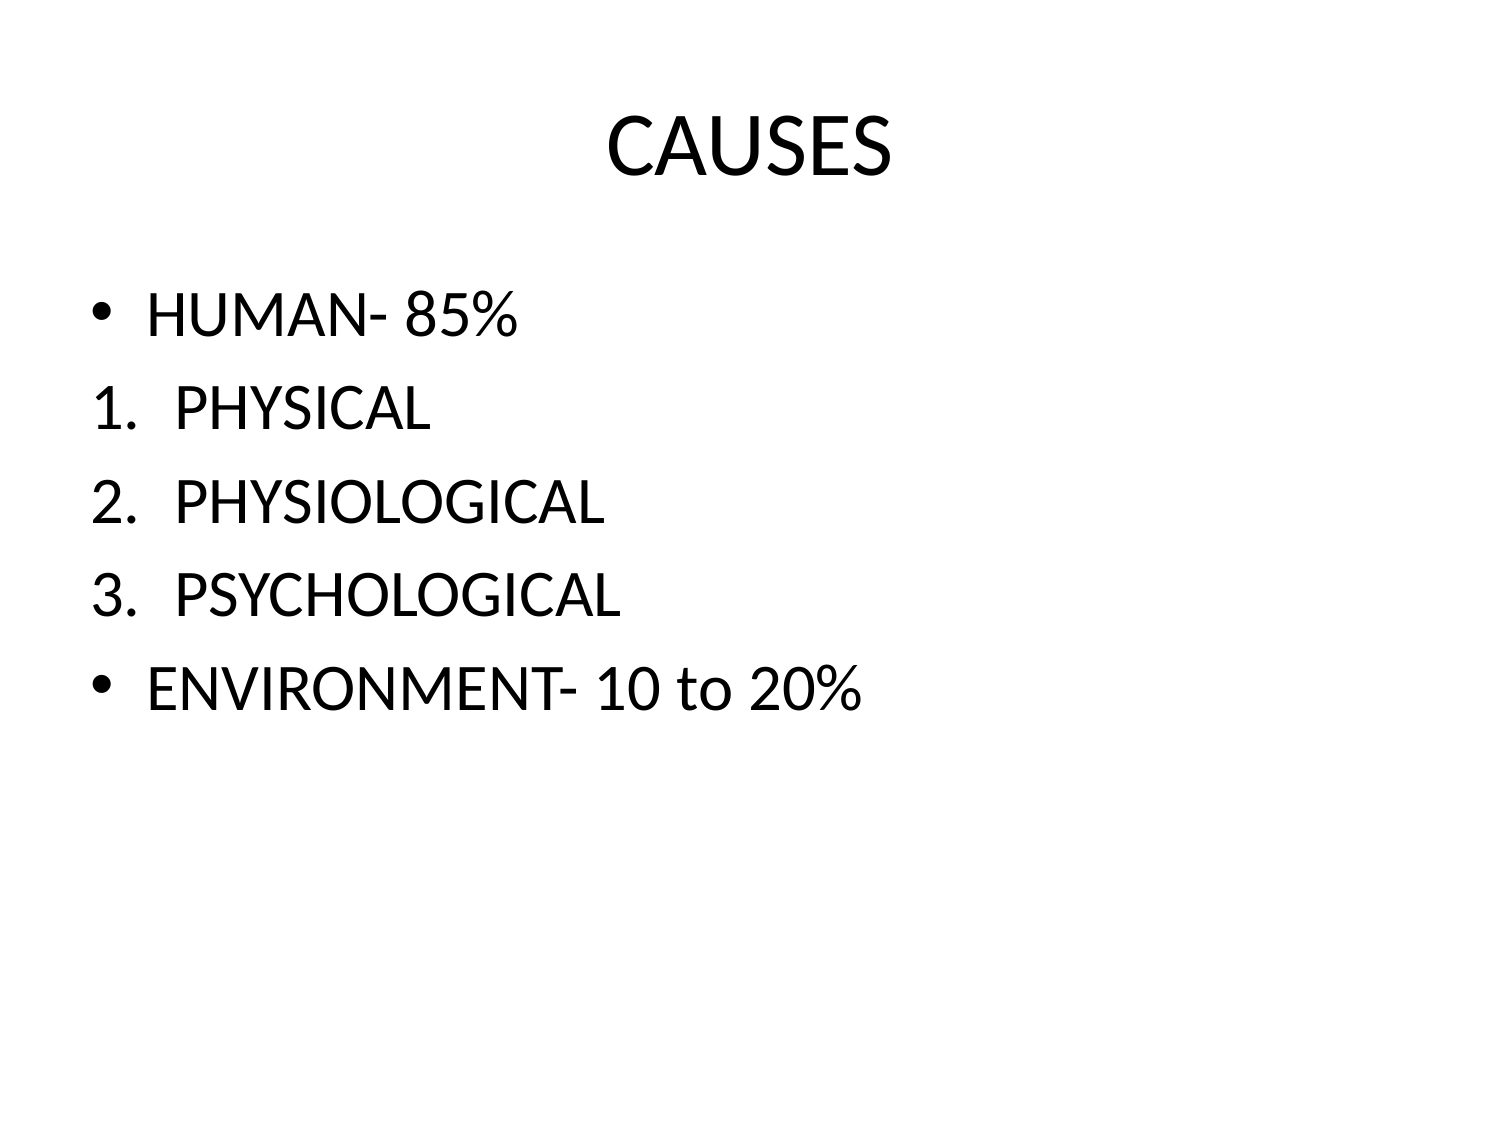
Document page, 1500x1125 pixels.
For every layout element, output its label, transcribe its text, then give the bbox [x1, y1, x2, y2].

title CAUSES [75, 45, 1425, 233]
list HUMAN- 85% PHYSICAL PHYSIOLOGICAL PSYCHOLOGICAL ENVIRONMENT- 10 to 20% [75, 262, 1425, 1005]
